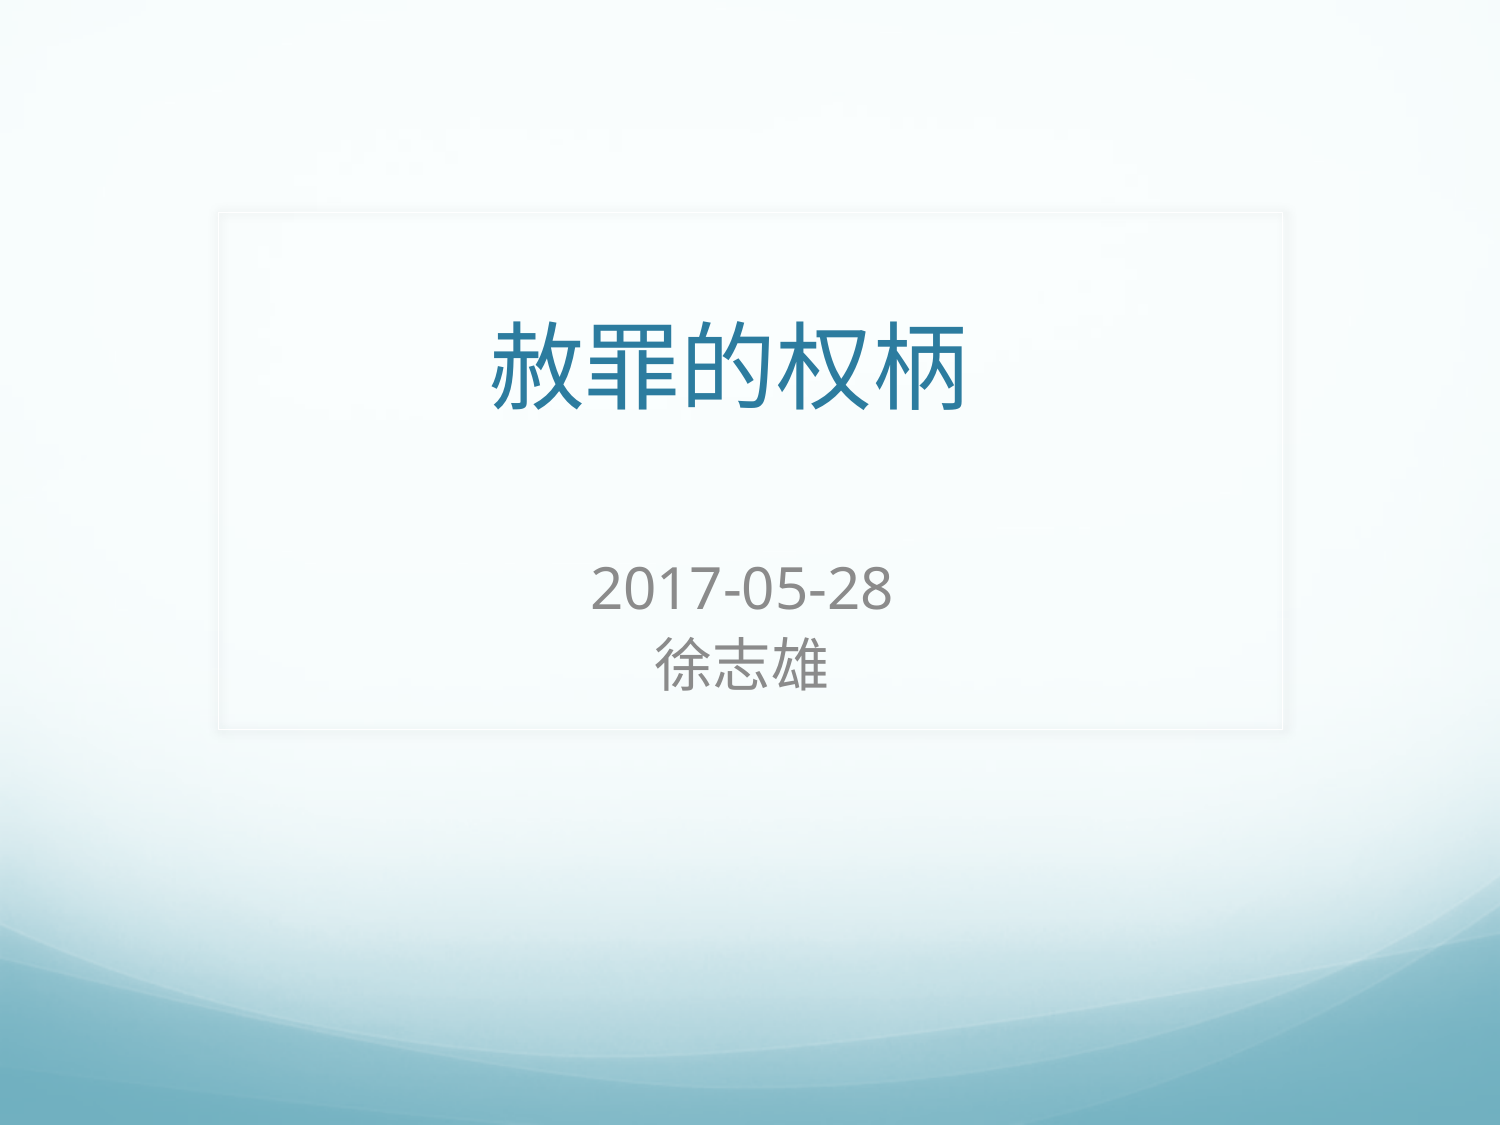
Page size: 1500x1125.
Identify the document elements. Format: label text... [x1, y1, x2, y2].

subtitle 2017-05-28 徐志雄 [217, 467, 1267, 803]
title 赦罪的权柄 [217, 145, 1283, 429]
